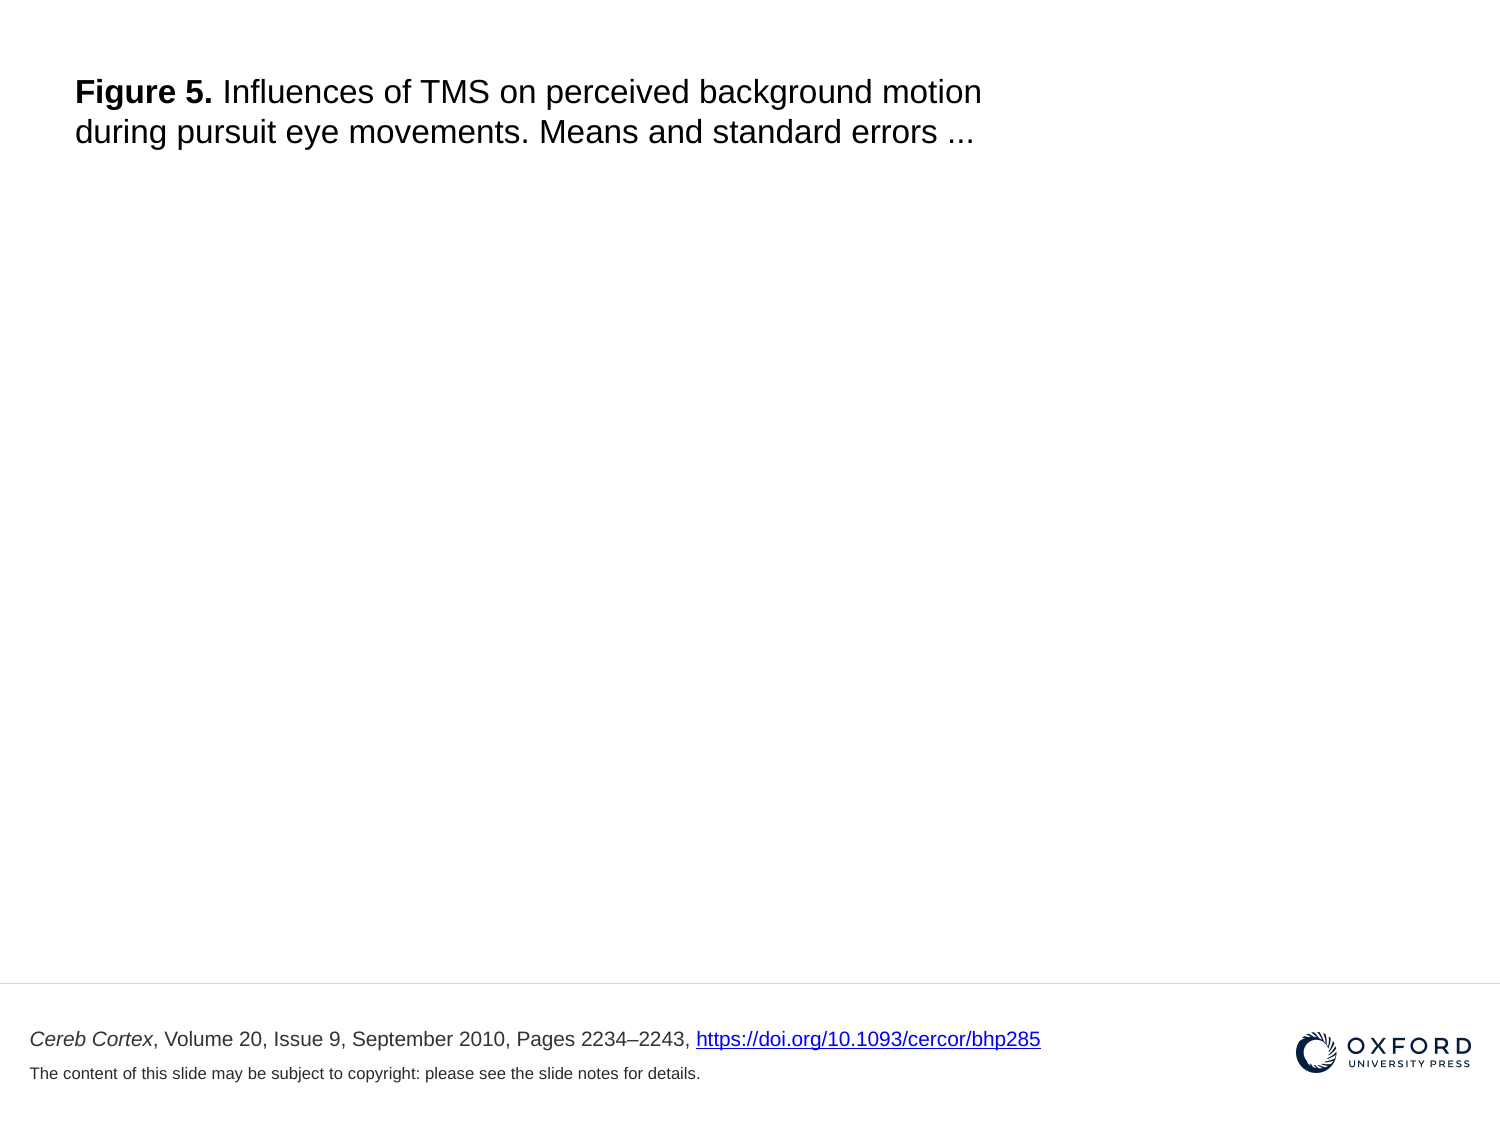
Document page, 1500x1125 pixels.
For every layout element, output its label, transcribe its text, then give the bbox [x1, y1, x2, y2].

picture [1296, 1032, 1471, 1073]
title Figure 5. Influences of TMS on perceived background motion during pursuit eye movements. Means and standard errors ... [75, 69, 1078, 171]
footer Cereb Cortex, Volume 20, Issue 9, September 2010, Pages 2234–2243, https://doi.org/10.1093/cercor/bhp285 The content of this slide may be subject to copyright: please see the slide notes for details. [0, 983, 1260, 1125]
